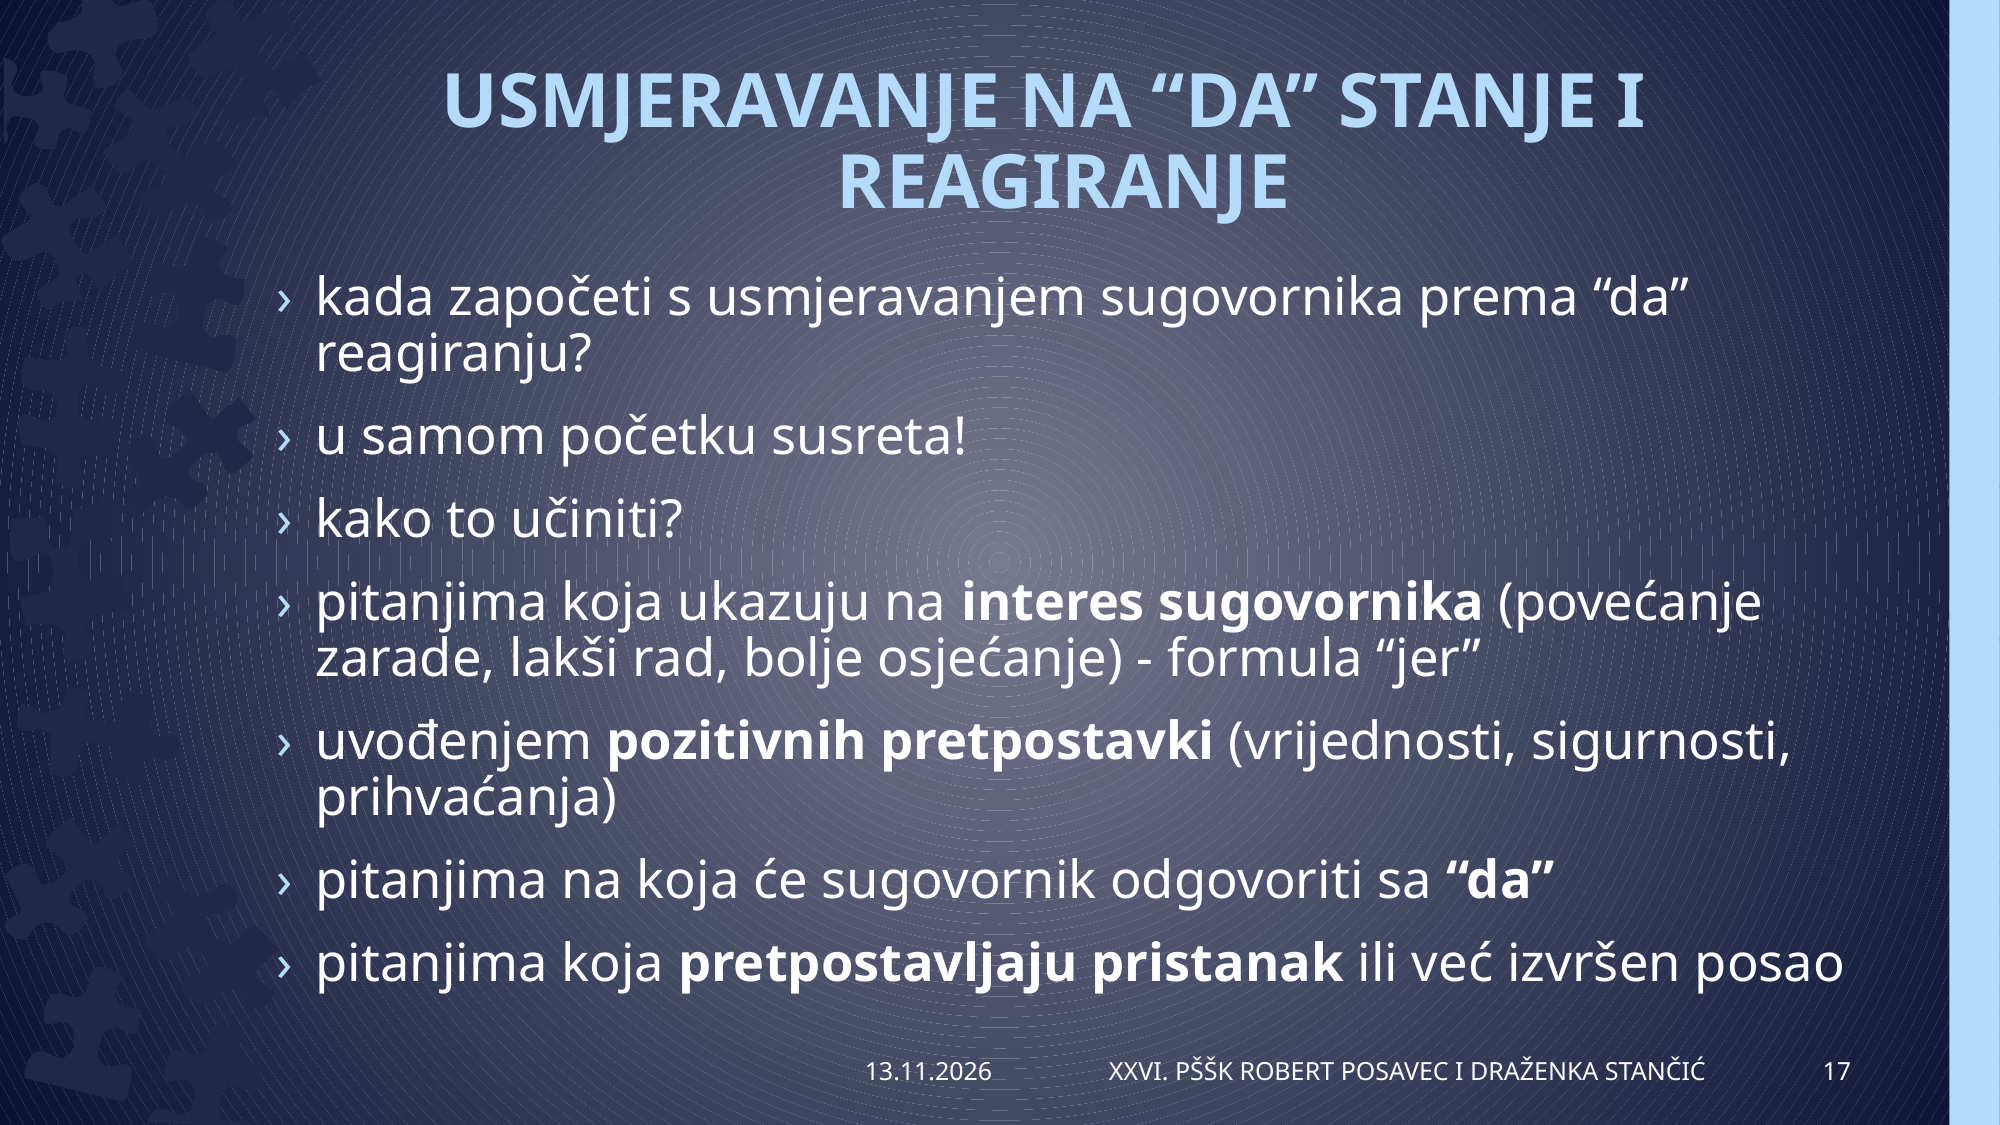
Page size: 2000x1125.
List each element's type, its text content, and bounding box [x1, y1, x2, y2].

list kada započeti s usmjeravanjem sugovornika prema “da” reagiranju? u samom početku susreta! kako to učiniti? pitanjima koja ukazuju na interes sugovornika (povećanje zarade, lakši rad, bolje osjećanje) - formula “jer” uvođenjem pozitivnih pretpostavki (vrijednosti, sigurnosti, prihvaćanja) pitanjima na koja će sugovornik odgovoriti sa “da” pitanjima koja pretpostavljaju pristanak ili već izvršen posao [261, 262, 1867, 1013]
footer XXVI. PŠŠK Robert Posavec i Draženka Stančić [1082, 1042, 1734, 1103]
slide_number 17 [1766, 1042, 1867, 1103]
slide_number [849, 1042, 1050, 1103]
title USMJERAVANJE NA “DA” STANJE I REAGIRANJE [261, 29, 1867, 233]
